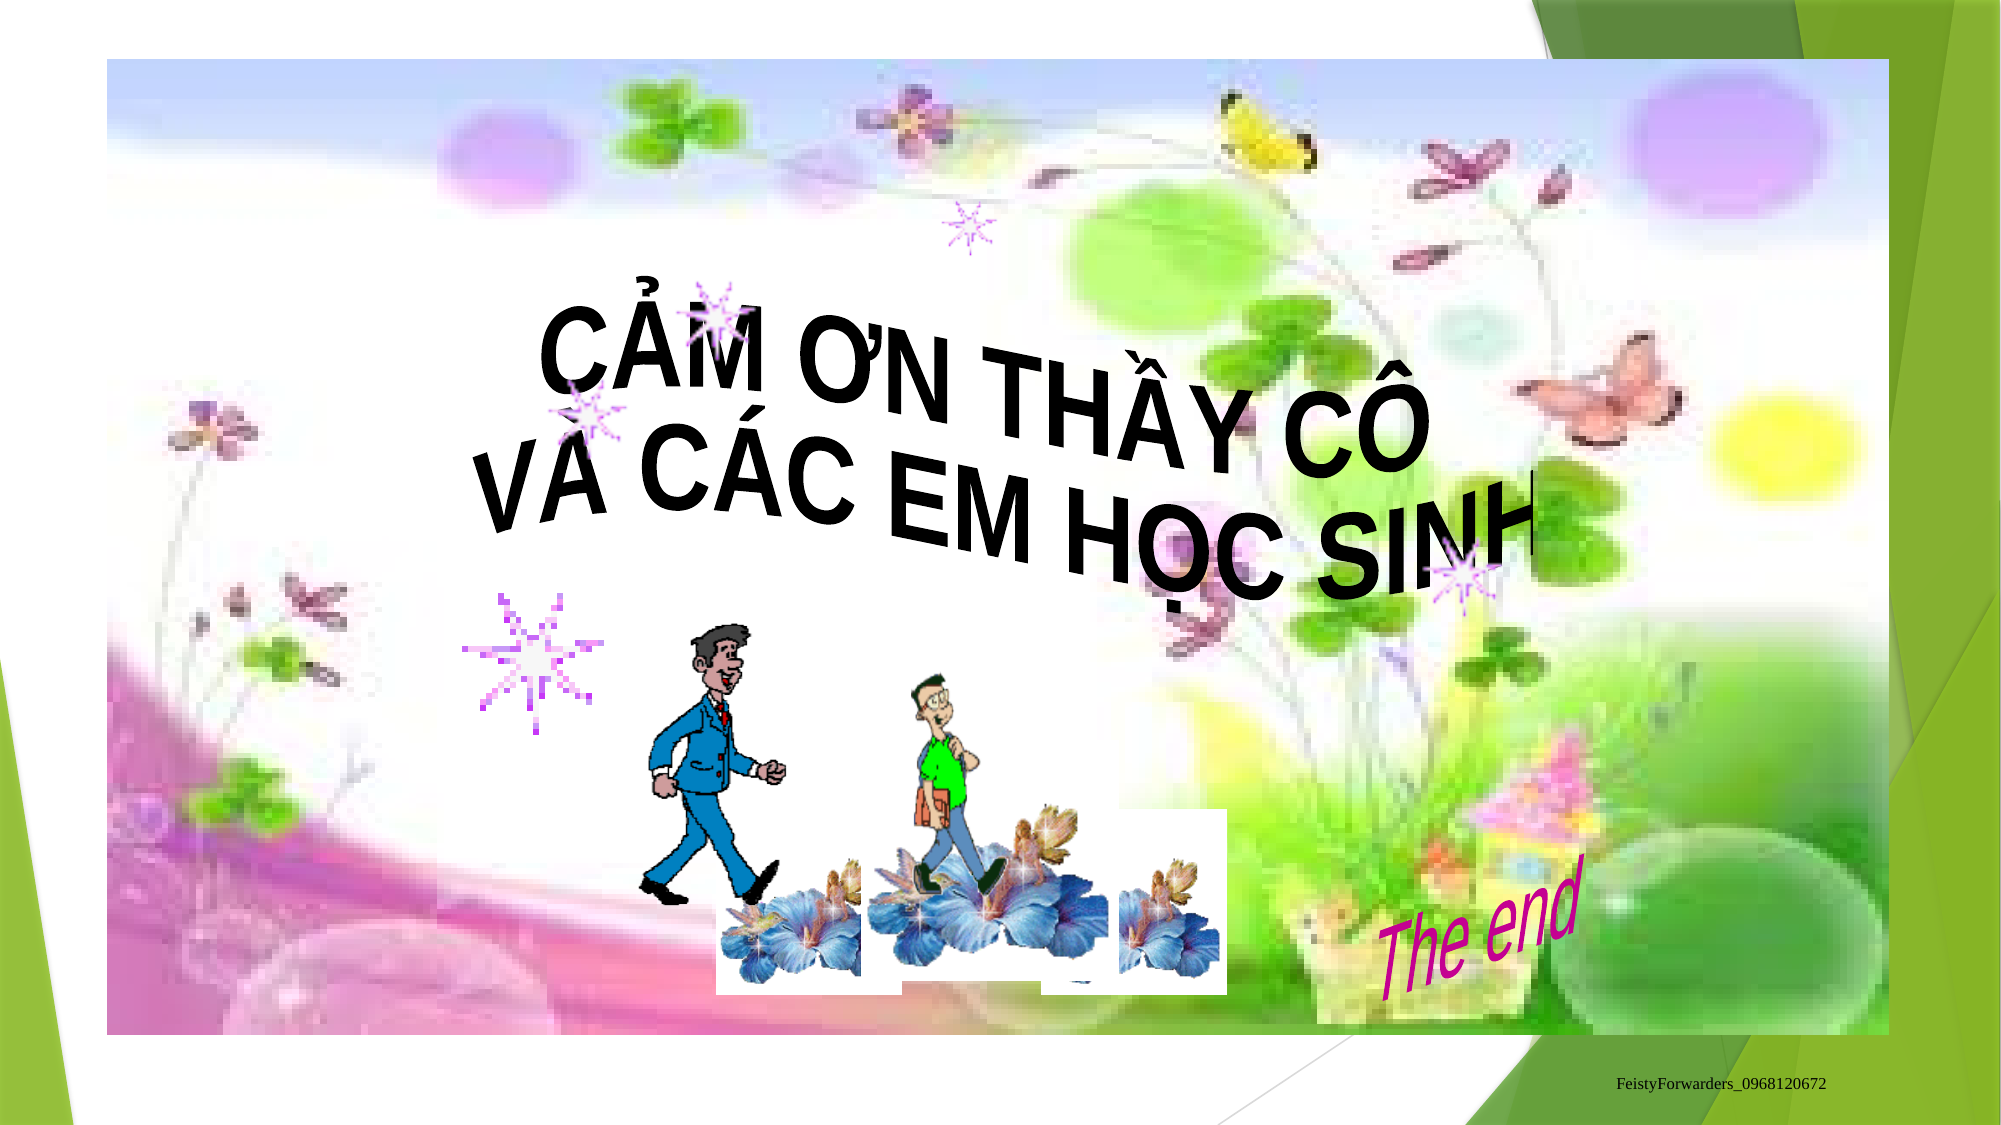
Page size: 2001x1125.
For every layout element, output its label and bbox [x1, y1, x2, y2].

picture [107, 59, 1890, 1036]
